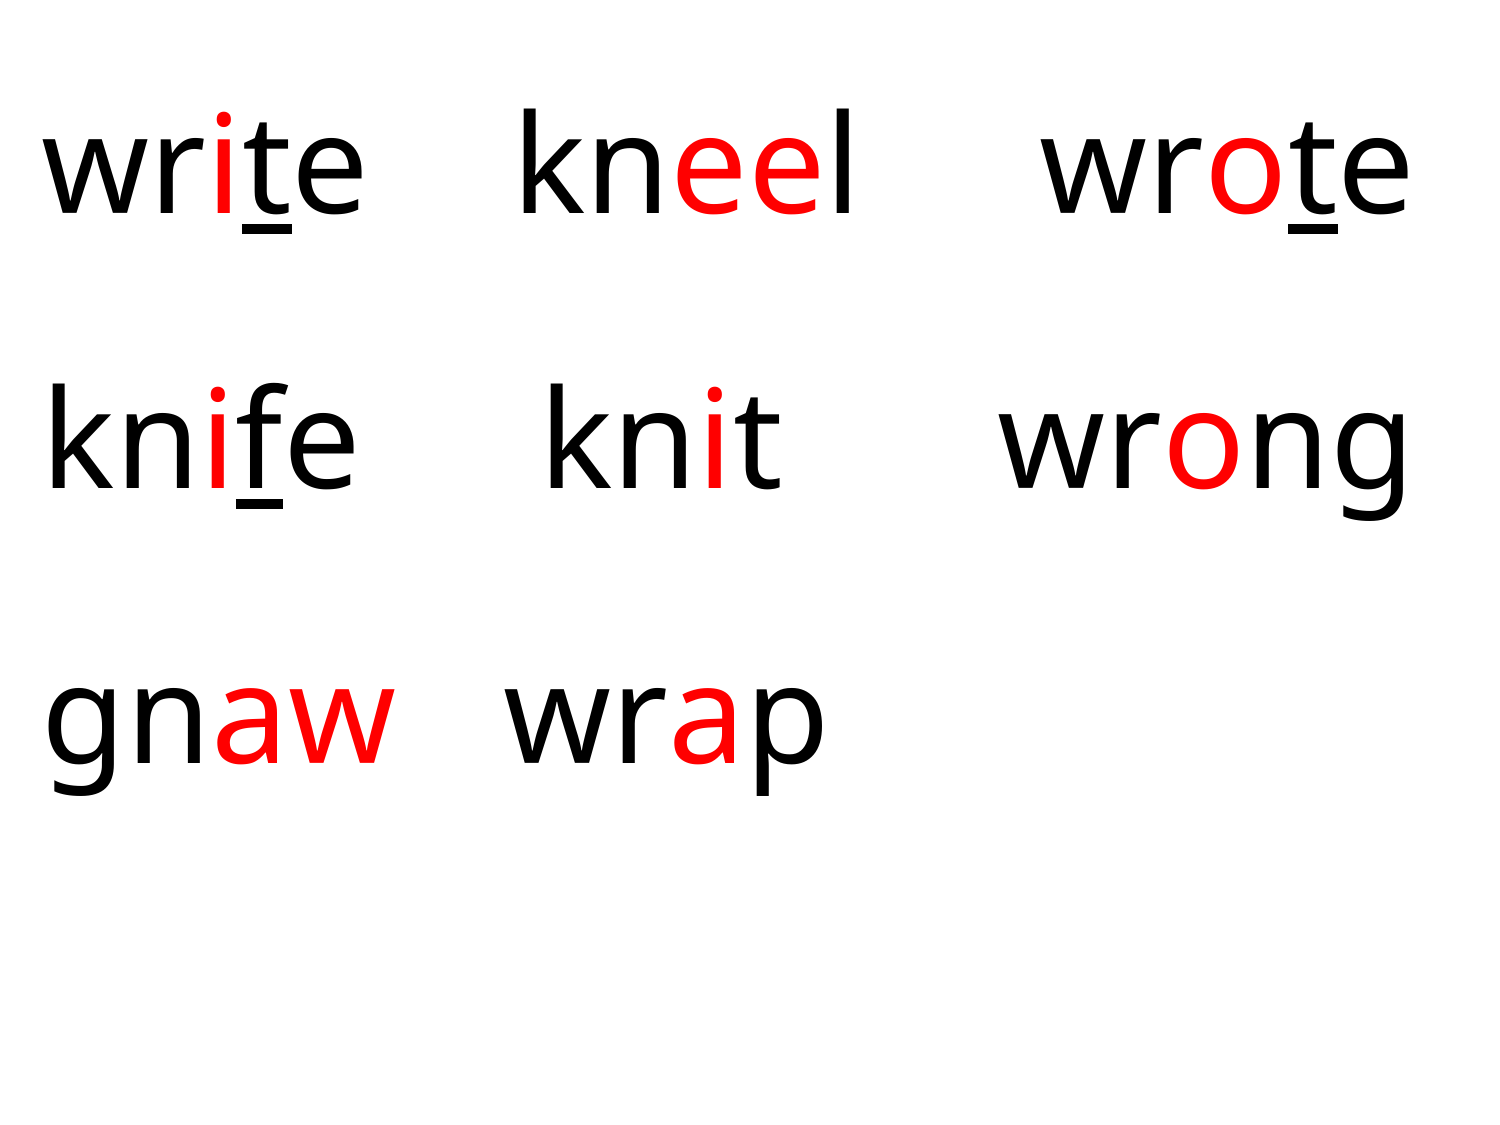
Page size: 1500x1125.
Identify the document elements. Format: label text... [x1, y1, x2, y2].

text_box write kneel wrote knife knit wrong gnaw wrap [27, 68, 1462, 799]
